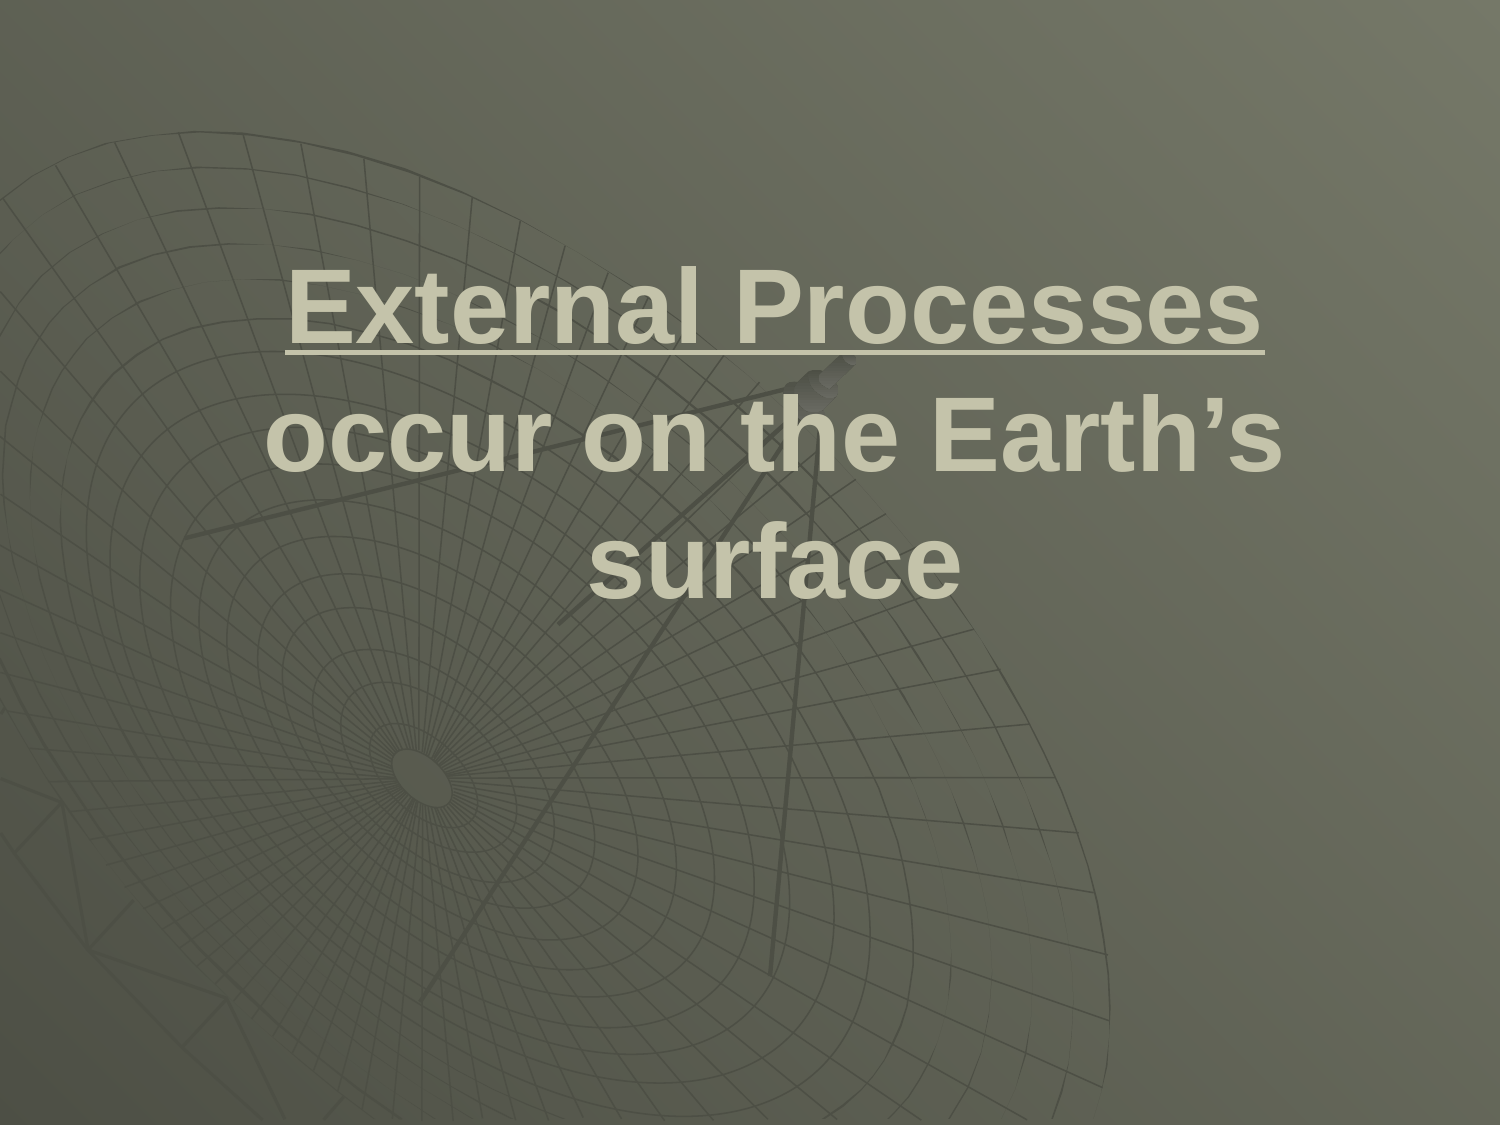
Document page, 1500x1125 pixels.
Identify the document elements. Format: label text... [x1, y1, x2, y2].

title External Processes occur on the Earth’s surface [124, 274, 1426, 838]
